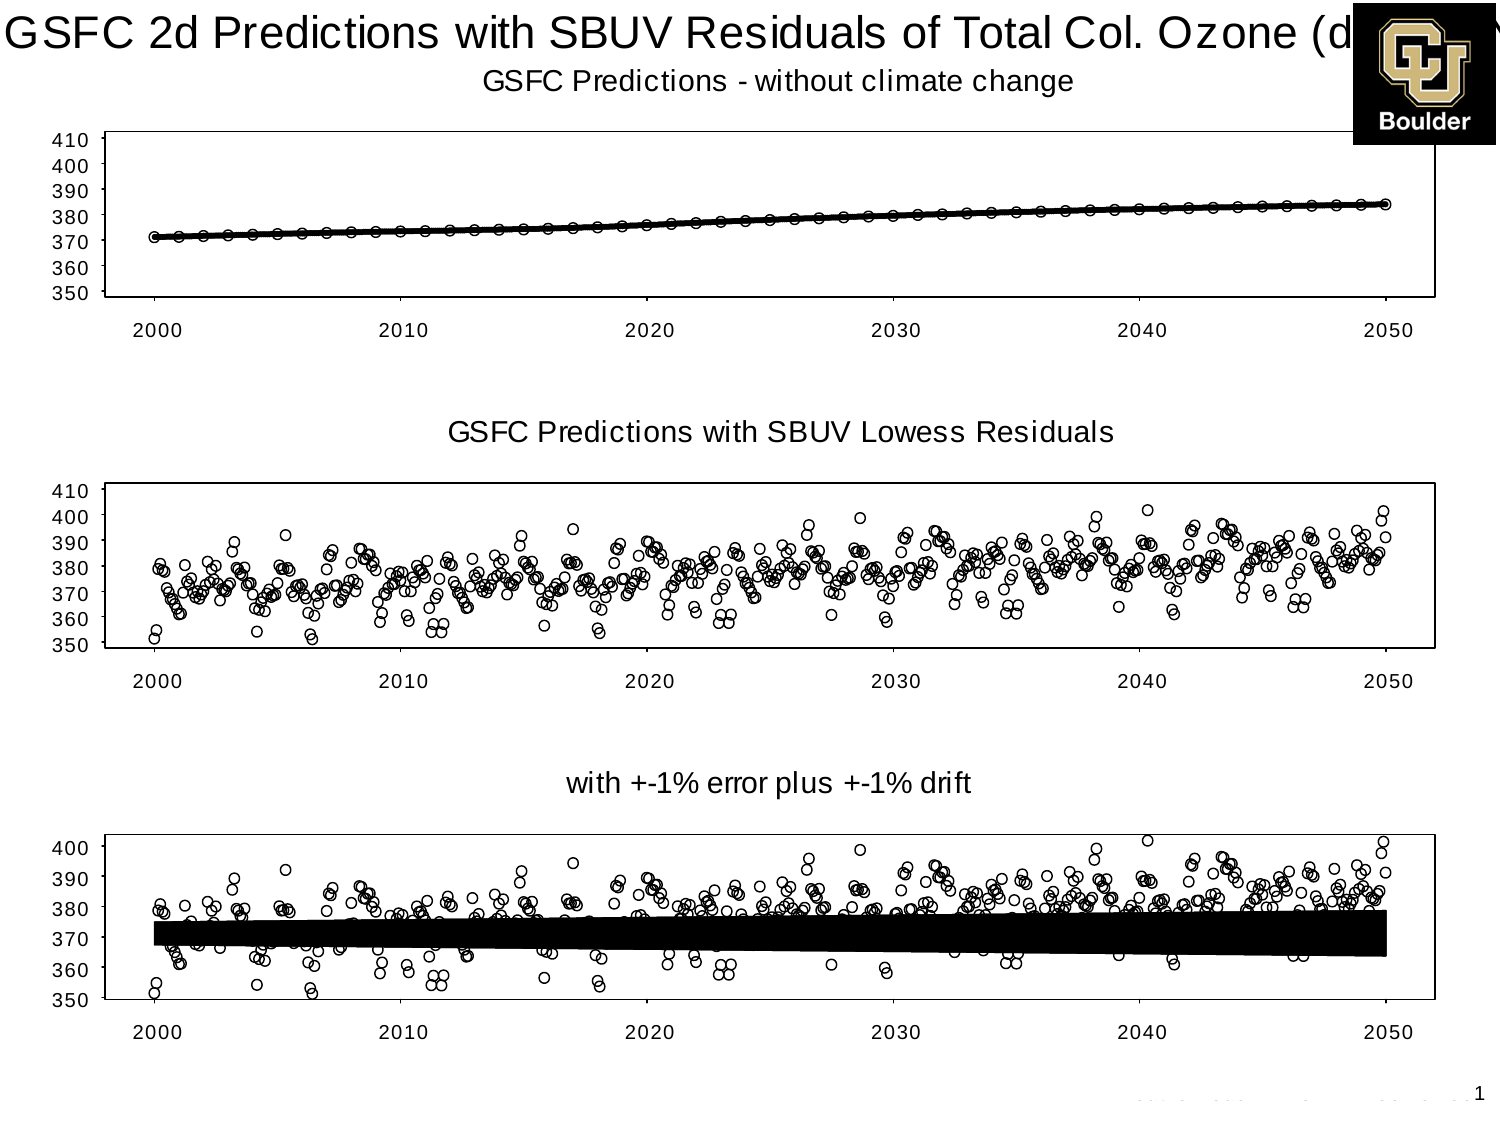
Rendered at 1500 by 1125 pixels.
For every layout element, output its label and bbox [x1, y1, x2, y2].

list [0, 0, 1500, 1125]
picture [1353, 2, 1496, 146]
